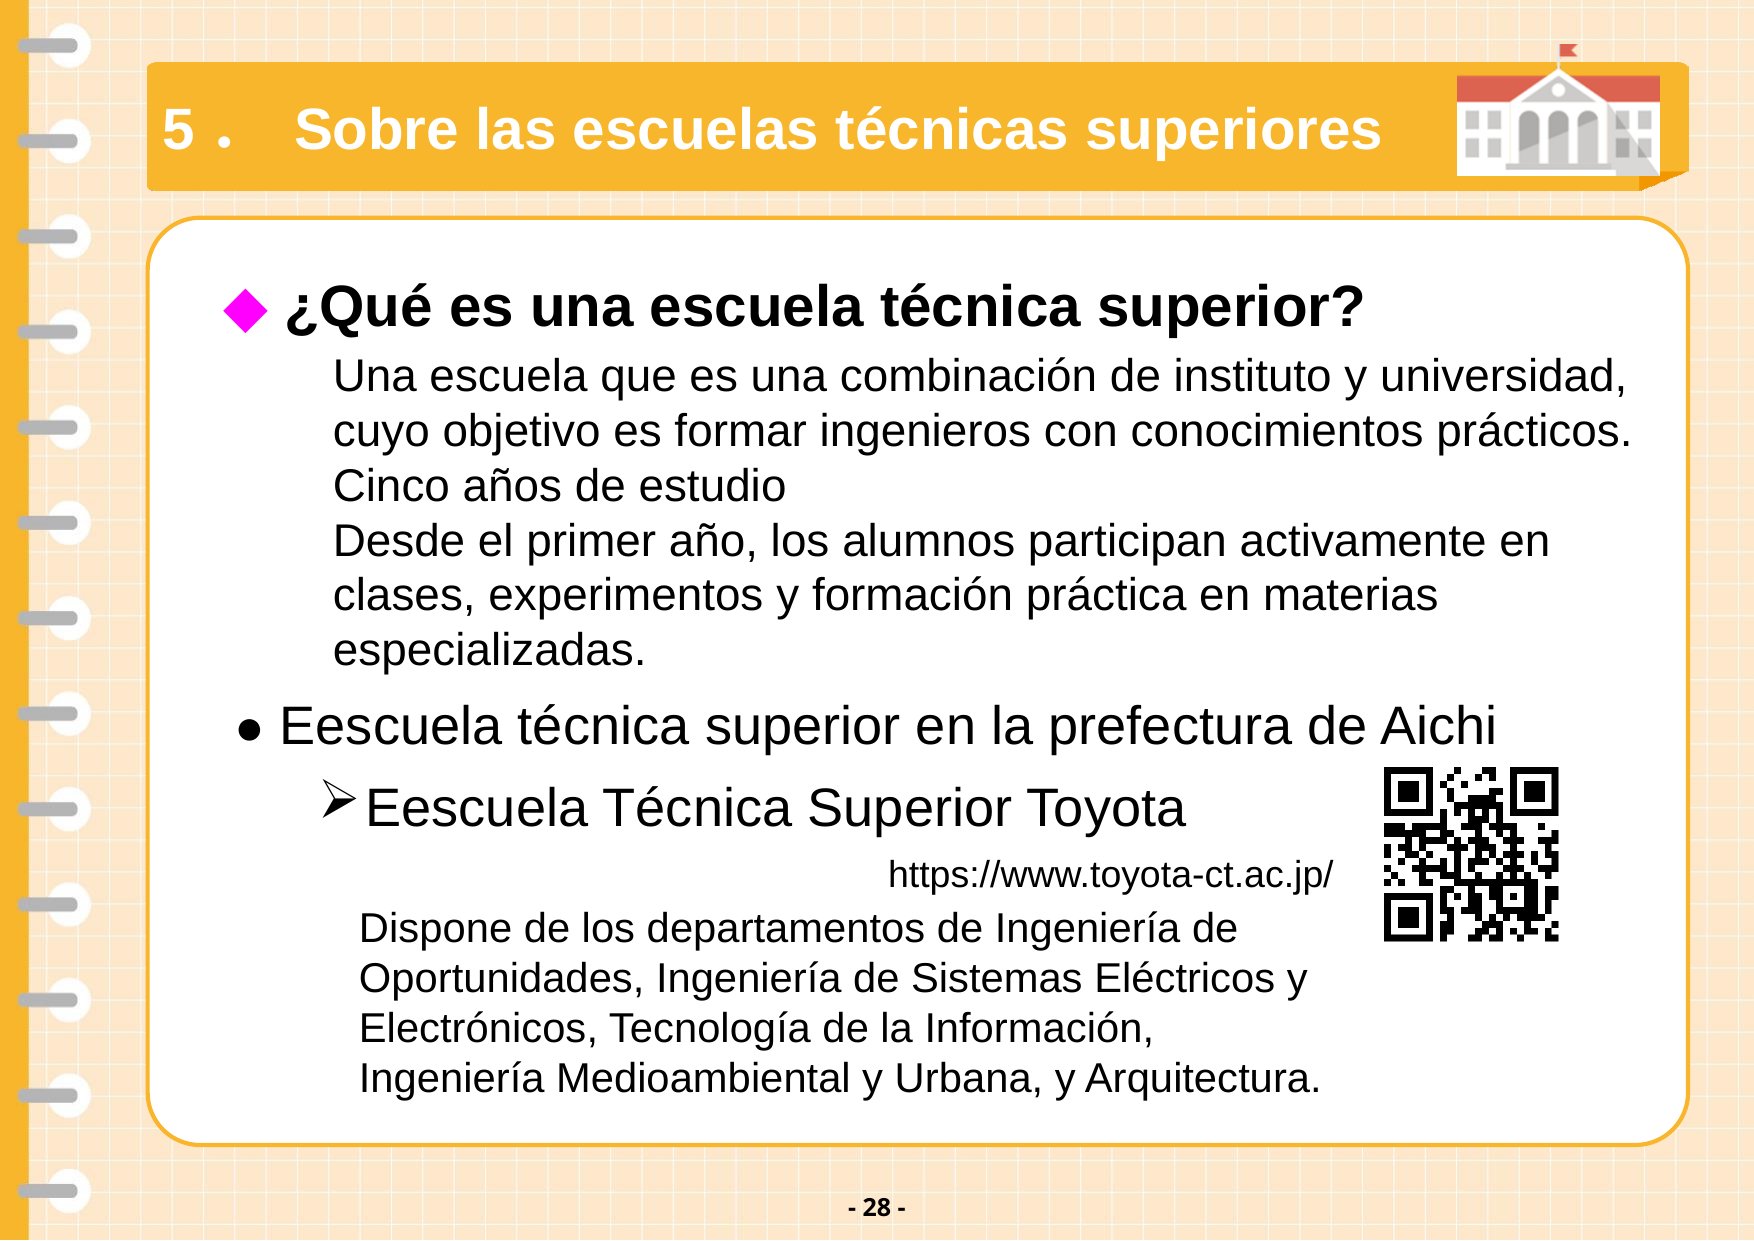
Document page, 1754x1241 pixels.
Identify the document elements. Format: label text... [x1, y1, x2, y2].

text_box Una escuela que es una combinación de instituto y universidad, cuyo objetivo es formar ingenieros con conocimientos prácticos. Cinco años de estudio Desde el primer año, los alumnos participan activamente en clases, experimentos y formación práctica en materias especializadas. [318, 337, 1660, 684]
text_box ● Eescuela técnica superior en la prefectura de Aichi [219, 683, 1689, 763]
text_box https://www.toyota-ct.ac.jp/ [728, 842, 1349, 903]
text_box [146, 216, 1690, 1147]
text_box ◆ ¿Qué es una escuela técnica superior? [208, 260, 1631, 346]
picture [0, 0, 1754, 1240]
text_box Dispone de los departamentos de Ingeniería de Oportunidades, Ingeniería de Sistemas Eléctricos y Electrónicos, Tecnología de la Información, Ingeniería Medioambiental y Urbana, y Arquitectura. [344, 893, 1349, 1138]
slide_number - 27 - [679, 1185, 1075, 1231]
text_box Eescuela Técnica Superior Toyota [303, 765, 1292, 845]
